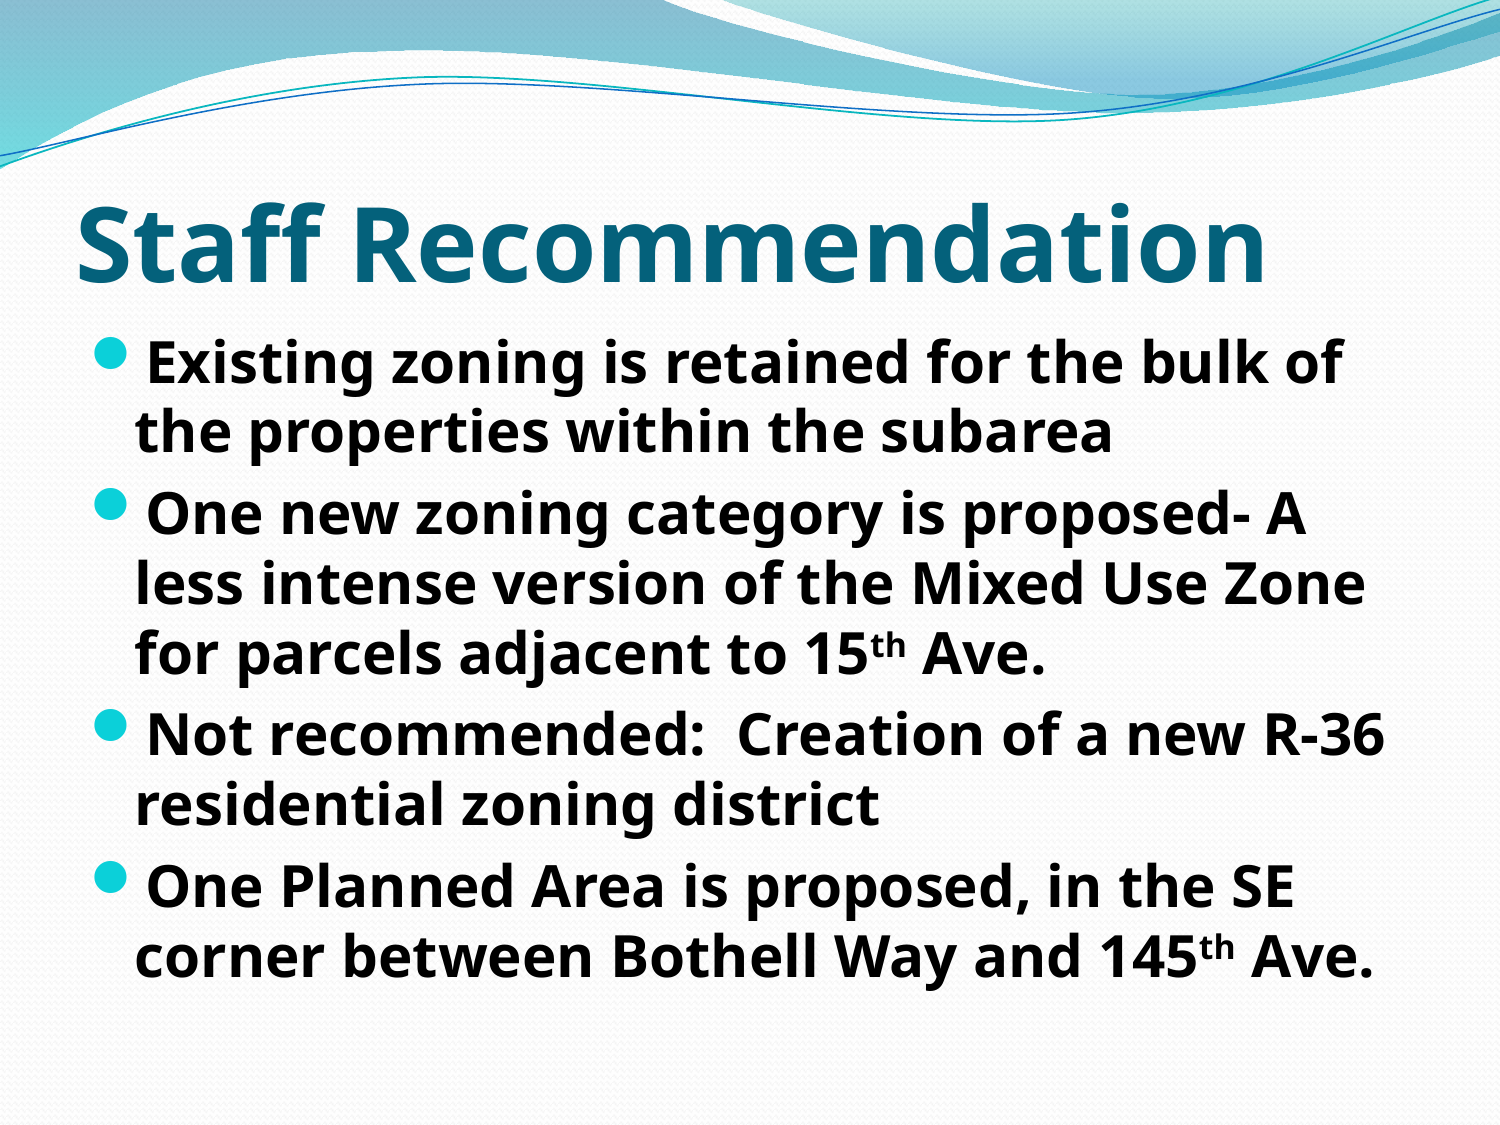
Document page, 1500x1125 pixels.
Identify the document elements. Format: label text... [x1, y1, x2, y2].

list Existing zoning is retained for the bulk of the properties within the subarea One new zoning category is proposed- A less intense version of the Mixed Use Zone for parcels adjacent to 15th Ave. Not recommended: Creation of a new R-36 residential zoning district One Planned Area is proposed, in the SE corner between Bothell Way and 145th Ave. [75, 317, 1425, 1038]
title Staff Recommendation [75, 115, 1425, 303]
